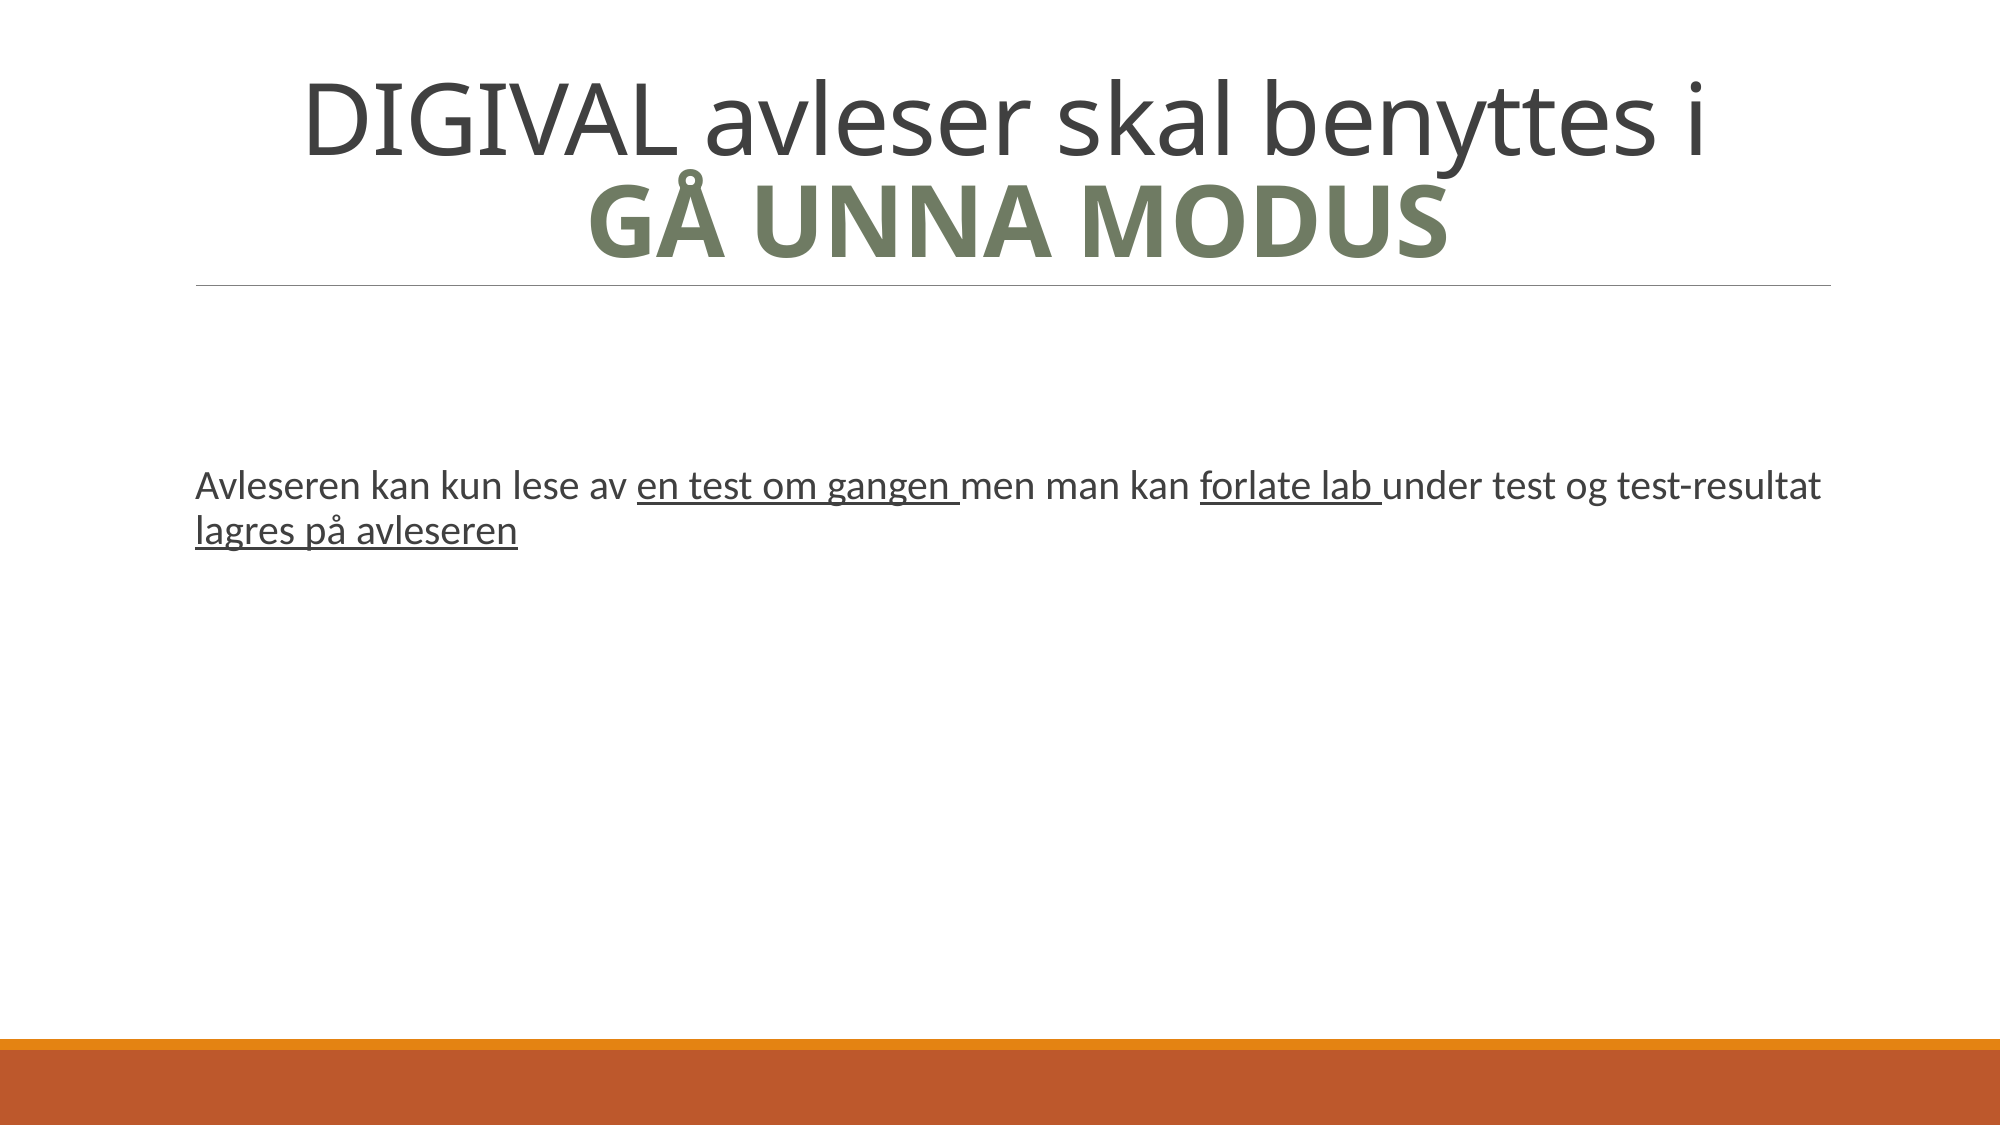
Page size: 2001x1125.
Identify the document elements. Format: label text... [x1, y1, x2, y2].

title DIGIVAL avleser skal benyttes i GÅ UNNA MODUS [180, 47, 1830, 285]
list Avleseren kan kun lese av en test om gangen men man kan forlate lab under test og test-resultat lagres på avleseren [180, 302, 1830, 963]
